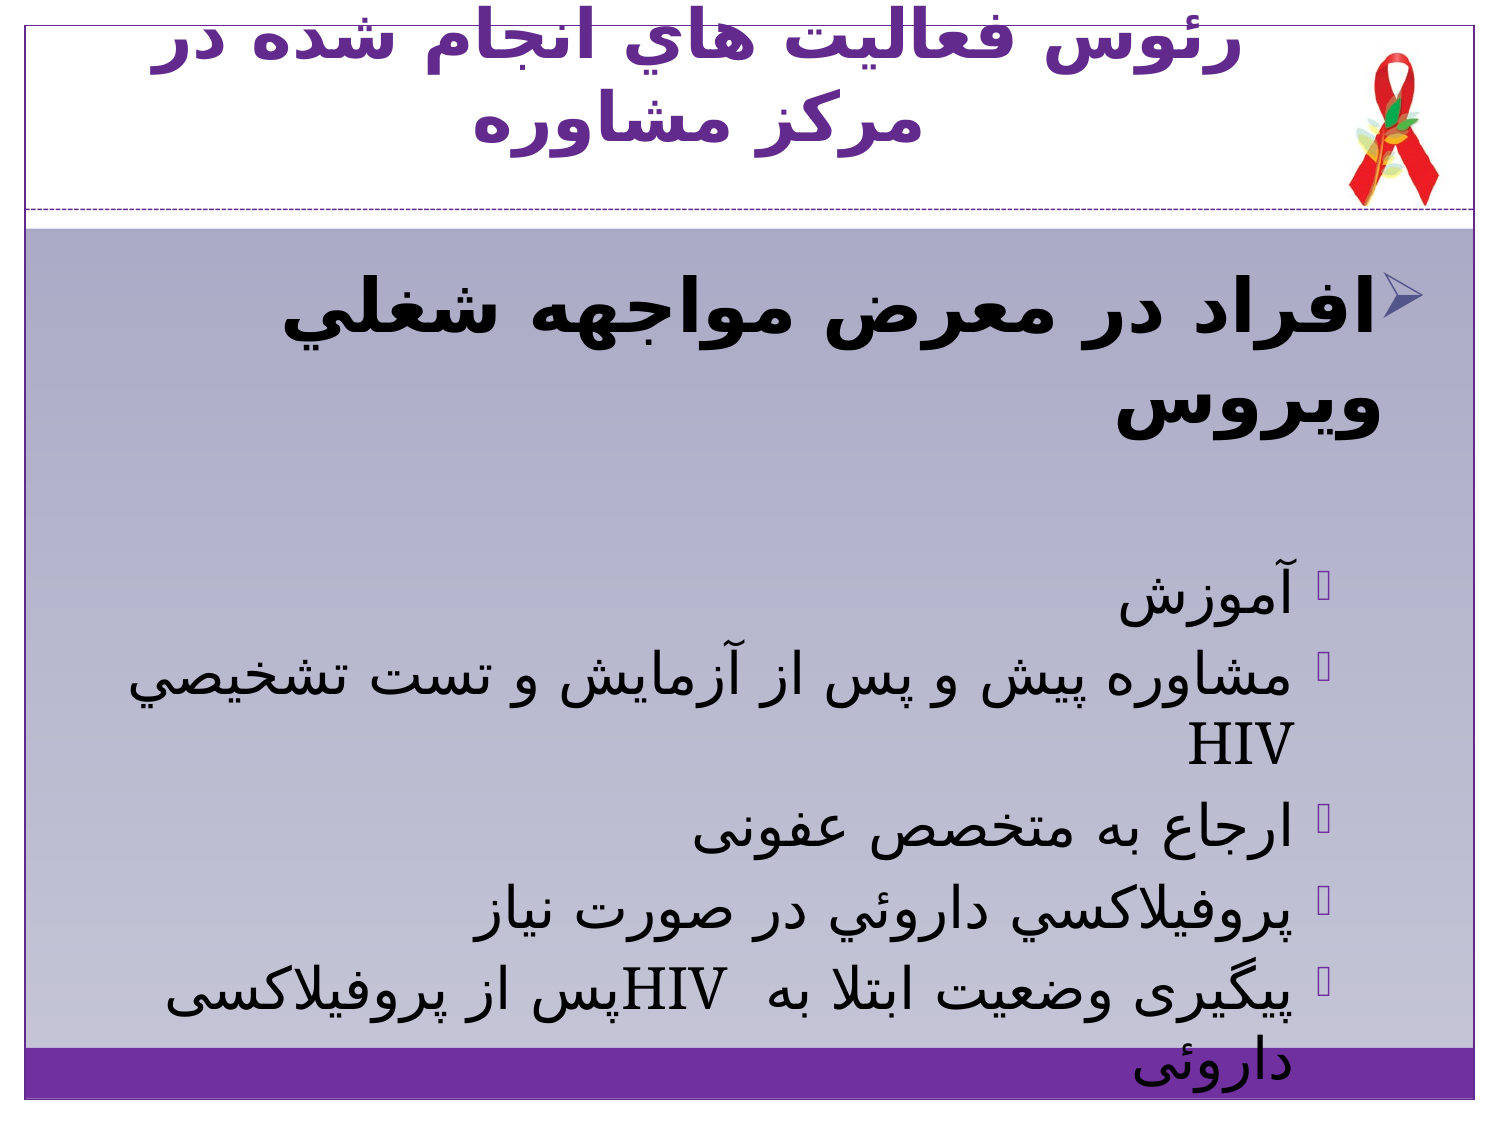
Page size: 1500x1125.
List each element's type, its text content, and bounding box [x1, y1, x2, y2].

title رئوس فعاليت هاي انجام شده در مركز مشاوره [49, 37, 1351, 163]
picture [1312, 35, 1461, 206]
list افراد در معرض مواجهه شغلي ويروس آموزش مشاوره پيش و پس از آزمايش و تست تشخيصي HIV ارجاع به متخصص عفونی پروفيلاكسي داروئي در صورت نیاز پیگیری وضعیت ابتلا به HIVپس از پروفیلاکسی داروئی [49, 250, 1445, 1001]
